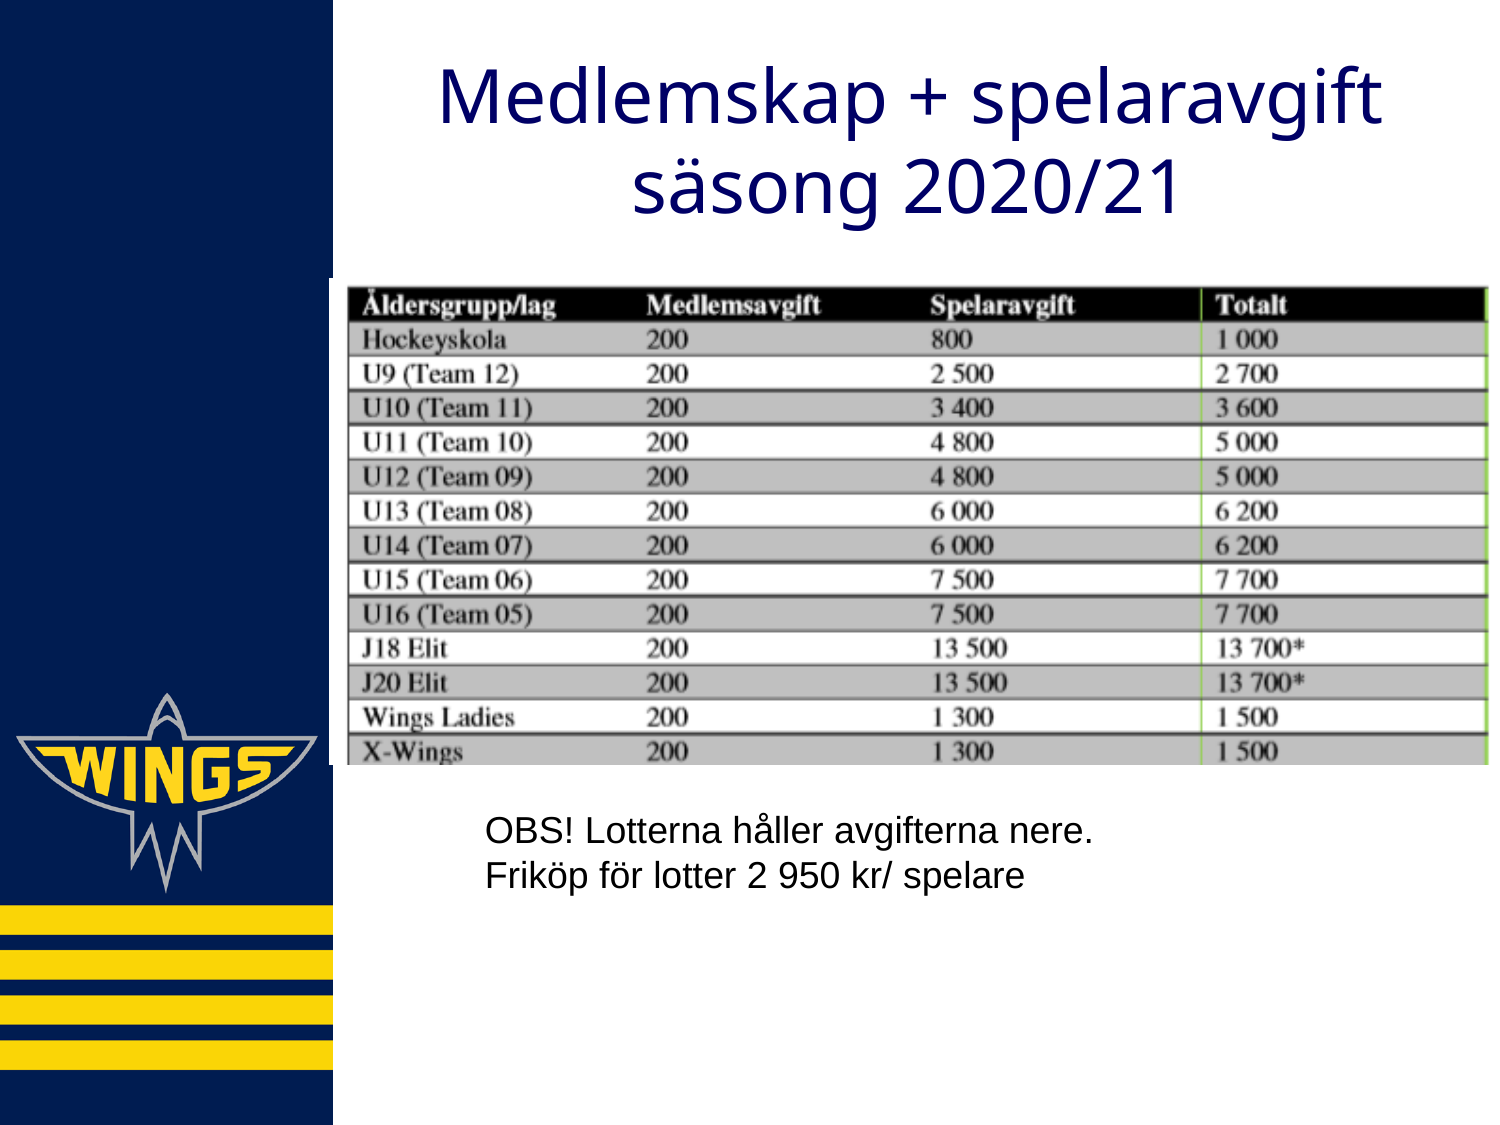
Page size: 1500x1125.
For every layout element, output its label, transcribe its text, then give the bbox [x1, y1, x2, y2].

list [329, 278, 1491, 765]
picture [0, 0, 333, 1125]
title Medlemskap + spelaravgift säsong 2020/21 [395, 44, 1426, 233]
text_box OBS! Lotterna håller avgifterna nere. Friköp för lotter 2 950 kr/ spelare [470, 798, 1120, 904]
